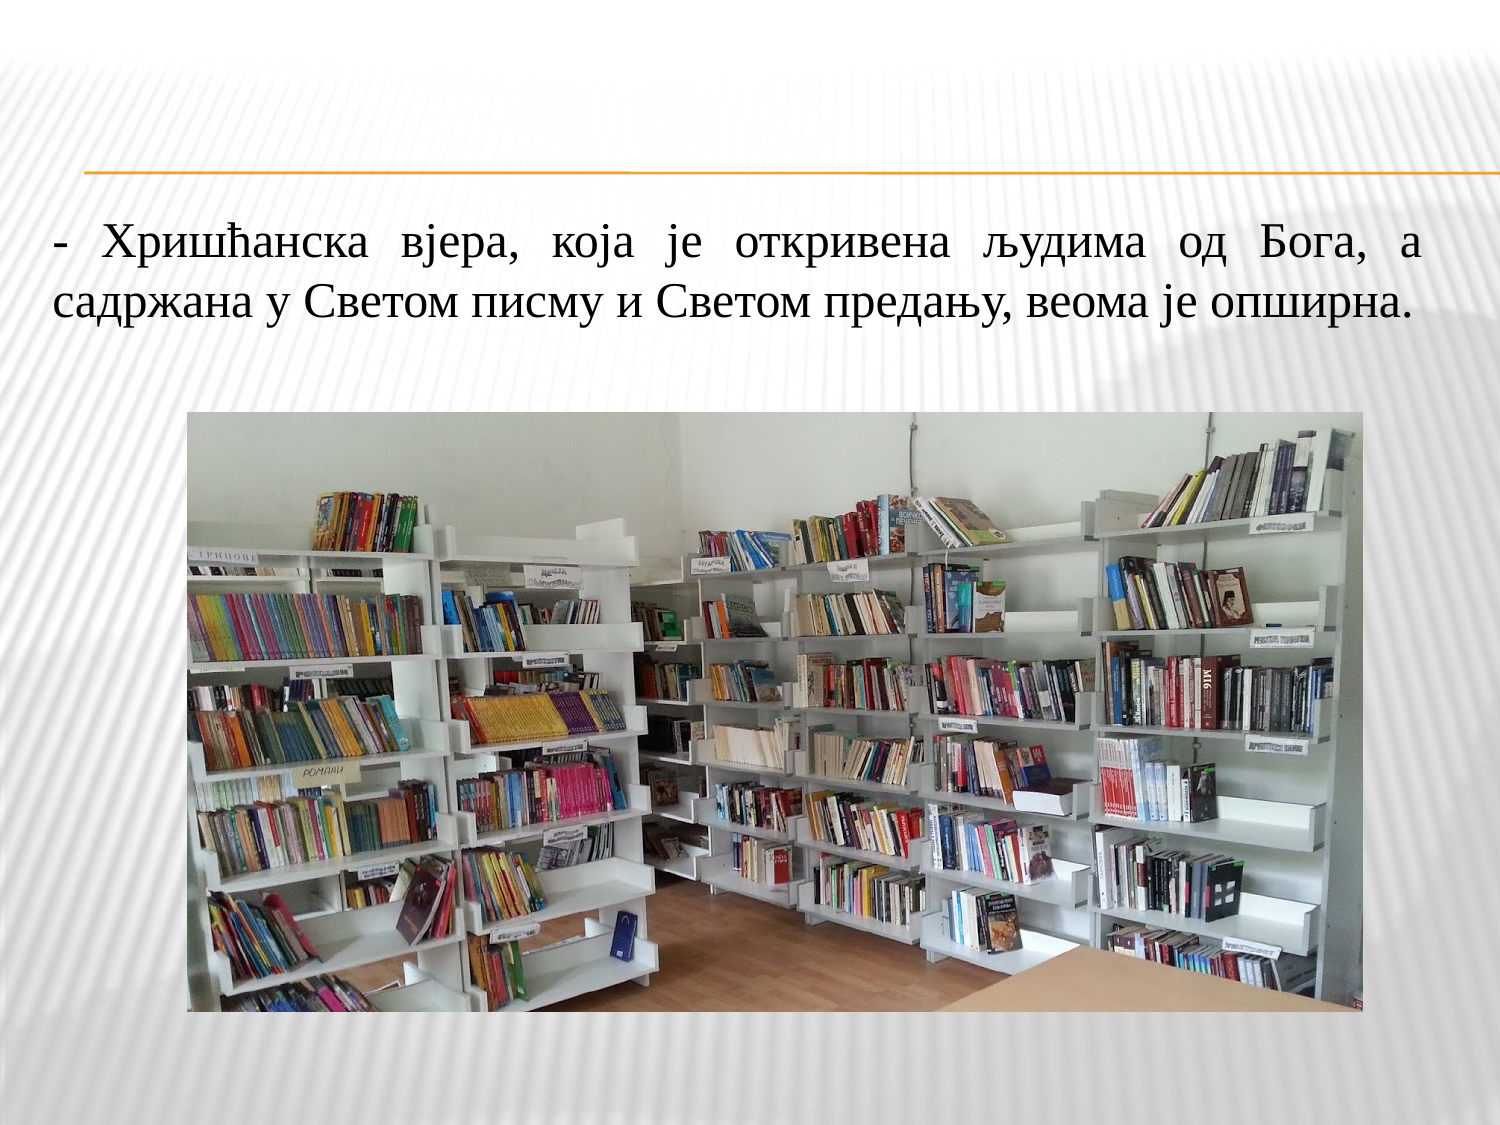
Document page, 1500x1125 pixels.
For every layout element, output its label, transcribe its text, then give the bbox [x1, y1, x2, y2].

picture [187, 412, 1363, 1012]
list - Хришћанска вјера, која је откривена људима од Бога, а садржана у Светом писму и Светом предању, веома је опширна. [37, 200, 1438, 388]
